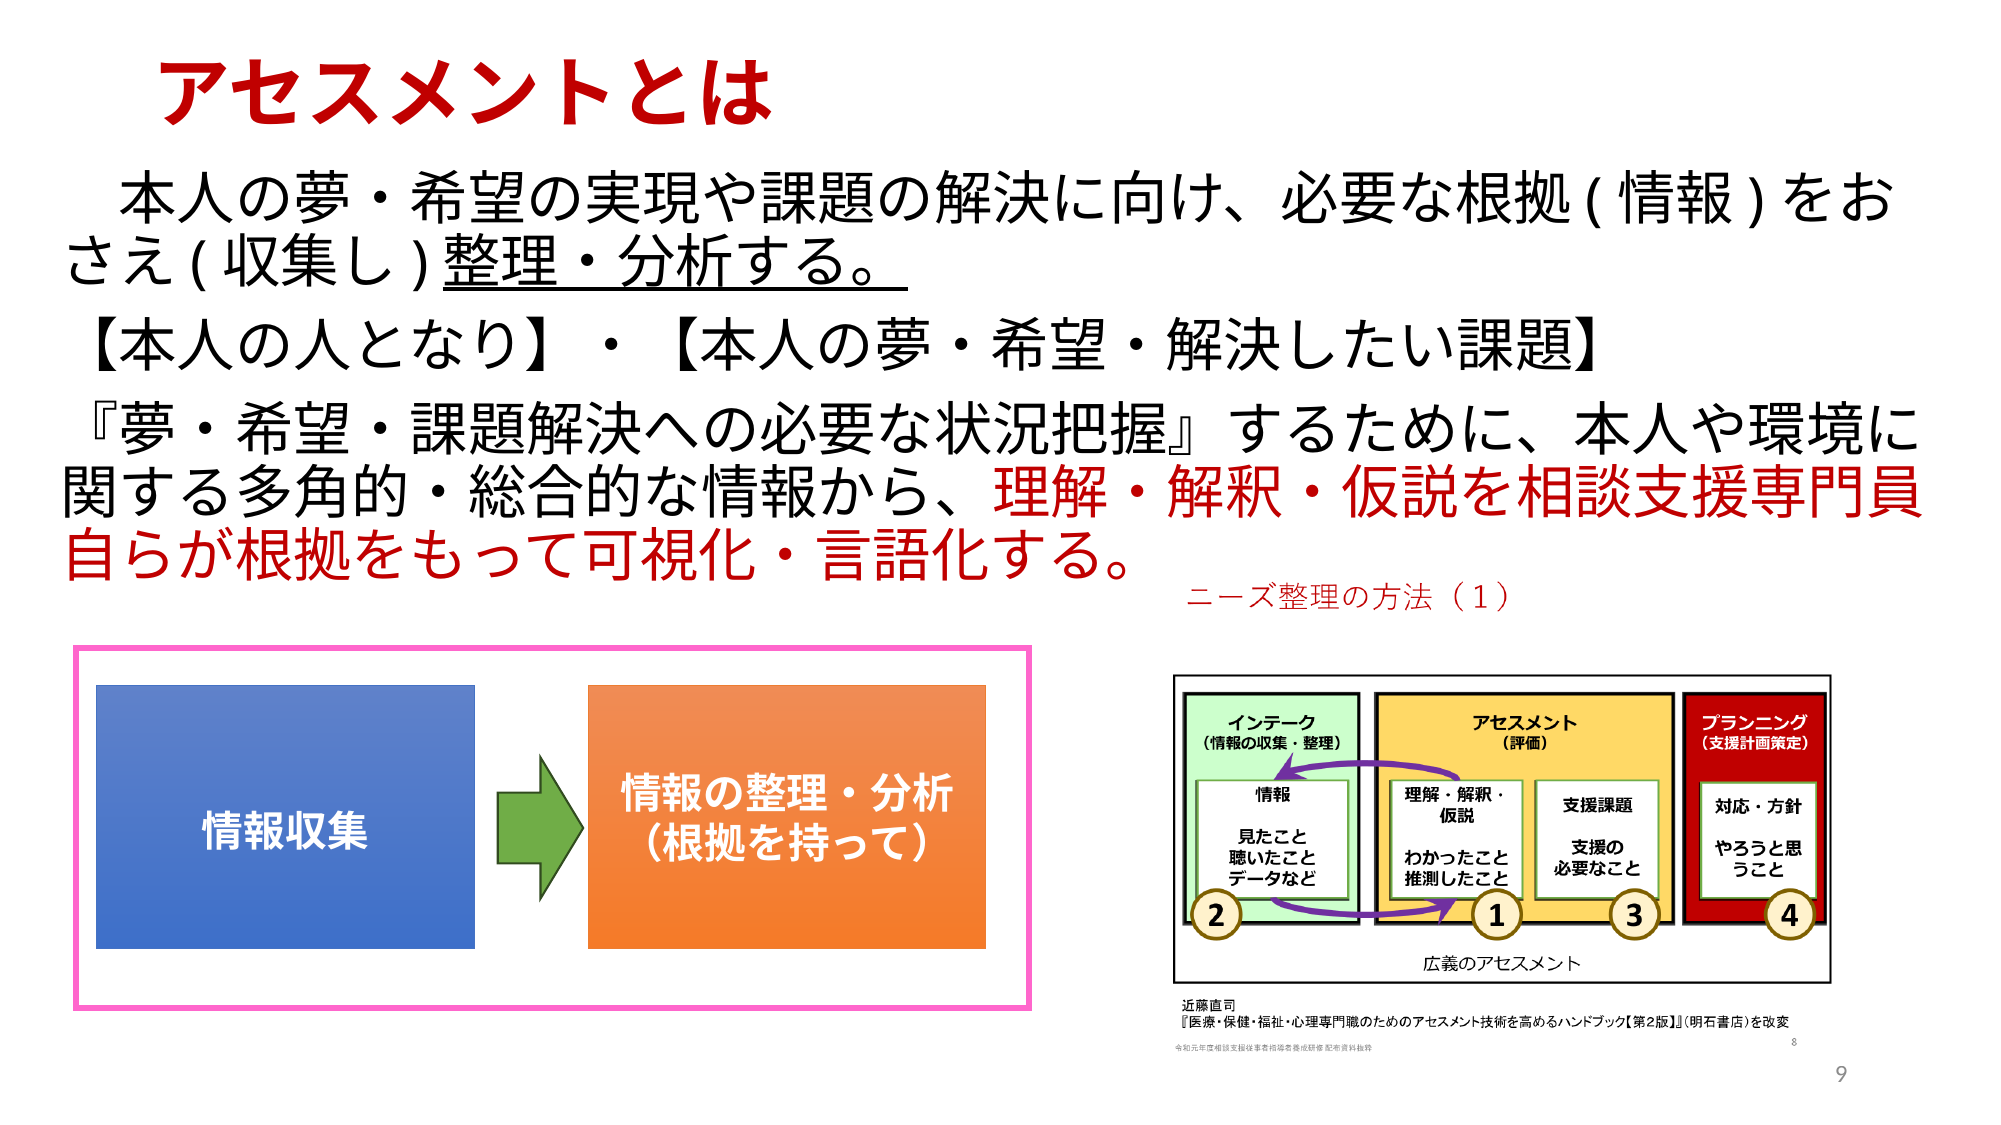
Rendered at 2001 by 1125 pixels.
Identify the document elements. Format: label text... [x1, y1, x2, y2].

text_box [496, 753, 585, 903]
picture [1152, 540, 1852, 1066]
text_box [75, 647, 1030, 1009]
slide_number 9 [1412, 1042, 1863, 1103]
title アセスメントとは [137, 33, 1863, 150]
list 本人の夢・希望の実現や課題の解決に向け、必要な根拠(情報)をおさえ(収集し)整理・分析する。 【本人の人となり】・【本人の夢・希望・解決したい課題】 『夢・希望・課題解決への必要な状況把握』するために、本人や環境に関する多角的・総合的な情報から、理解・解釈・仮説を相談支援専門員自らが根拠をもって可視化・言語化する。 [45, 162, 1966, 1066]
